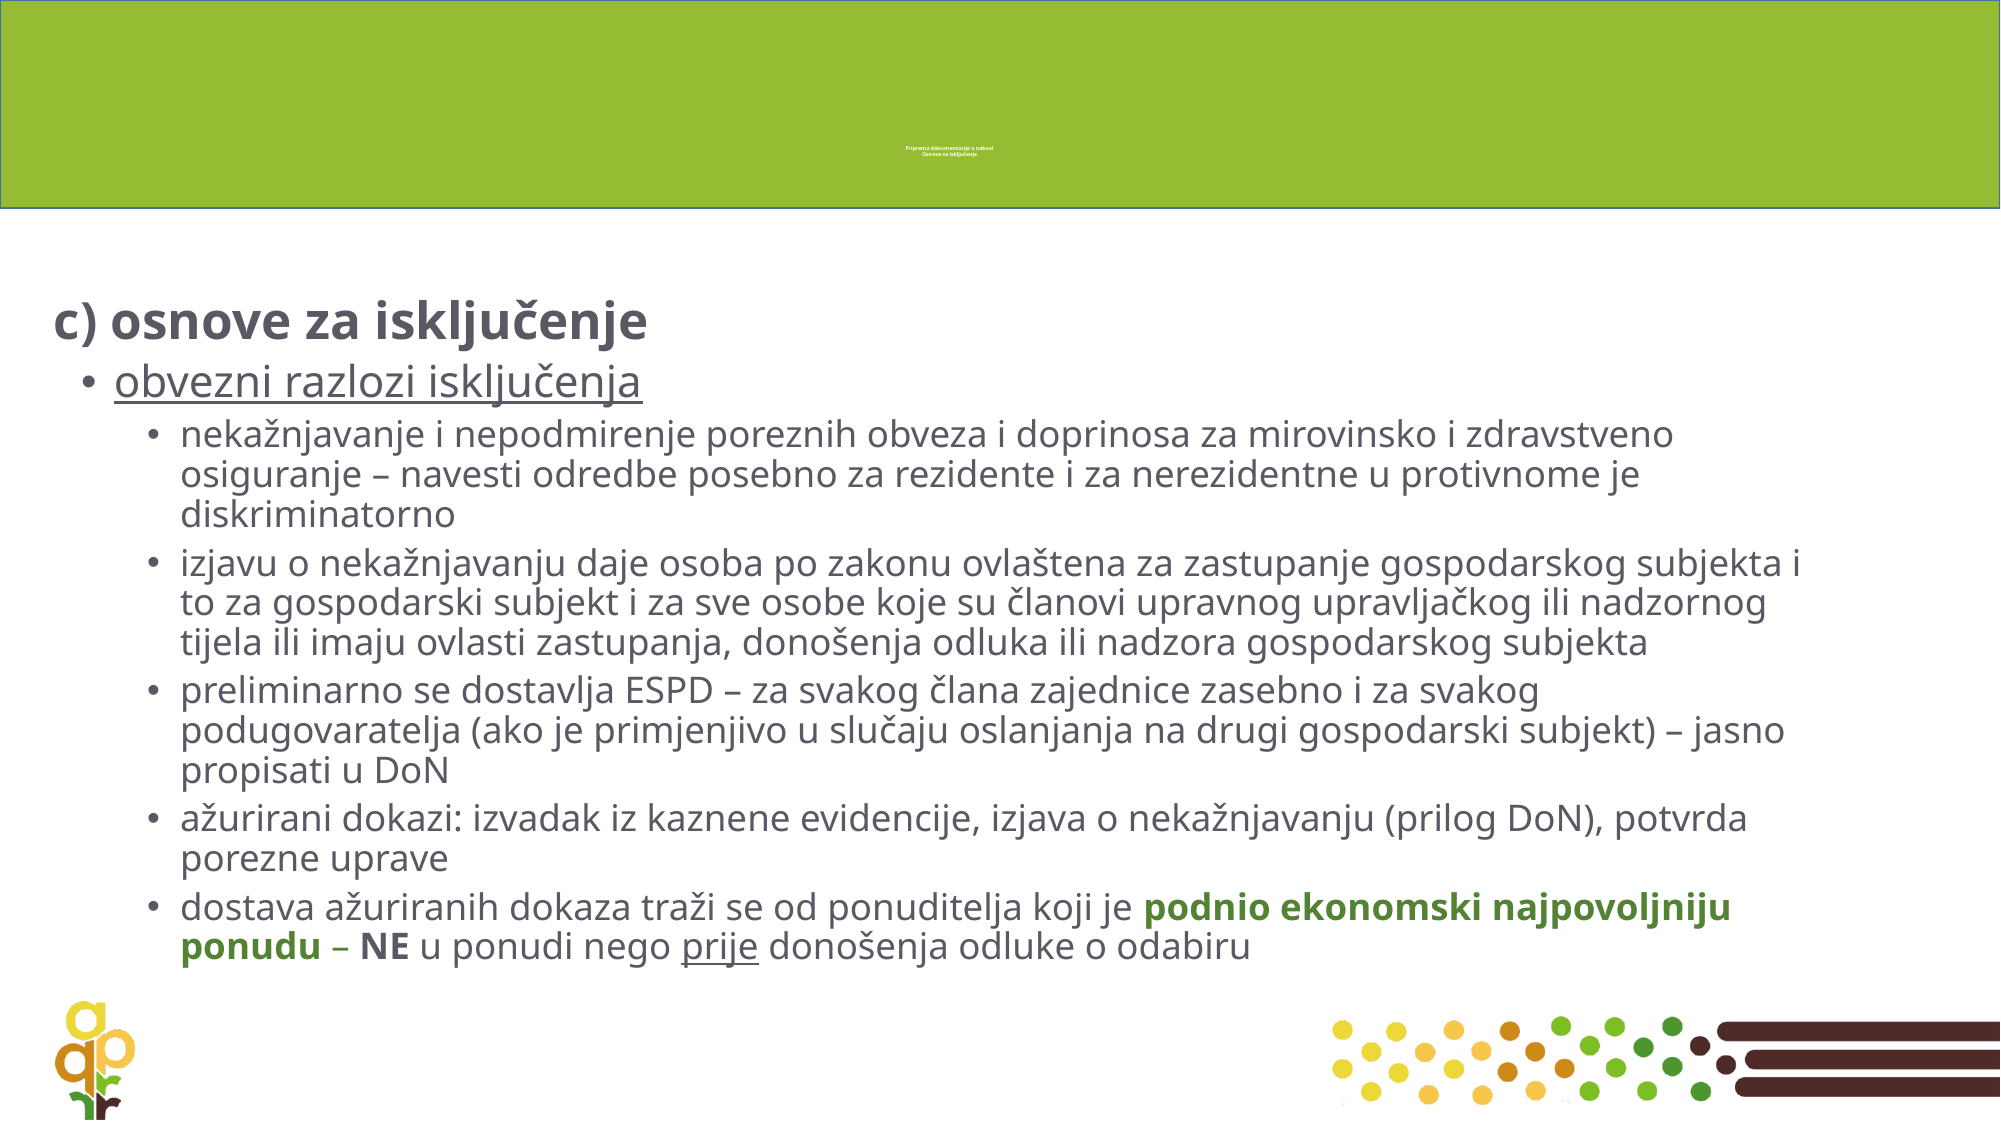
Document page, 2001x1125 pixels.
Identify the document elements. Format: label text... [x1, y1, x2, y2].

list c) osnove za isključenje obvezni razlozi isključenja nekažnjavanje i nepodmirenje poreznih obveza i doprinosa za mirovinsko i zdravstveno osiguranje – navesti odredbe posebno za rezidente i za nerezidentne u protivnome je diskriminatorno izjavu o nekažnjavanju daje osoba po zakonu ovlaštena za zastupanje gospodarskog subjekta i to za gospodarski subjekt i za sve osobe koje su članovi upravnog upravljačkog ili nadzornog tijela ili imaju ovlasti zastupanja, donošenja odluka ili nadzora gospodarskog subjekta preliminarno se dostavlja ESPD – za svakog člana zajednice zasebno i za svakog podugovaratelja (ako je primjenjivo u slučaju oslanjanja na drugi gospodarski subjekt) – jasno propisati u DoN ažurirani dokazi: izvadak iz kaznene evidencije, izjava o nekažnjavanju (prilog DoN), potvrda porezne uprave dostava ažuriranih dokaza traži se od ponuditelja koji je podnio ekonomski najpovoljniju ponudu – NE u ponudi nego prije donošenja odluke o odabiru [0, 208, 1848, 992]
picture [55, 1001, 135, 1120]
title Priprema dokumentacije o nabavi Osnove za isključenje [0, 137, 1946, 173]
picture [1332, 1016, 2000, 1105]
